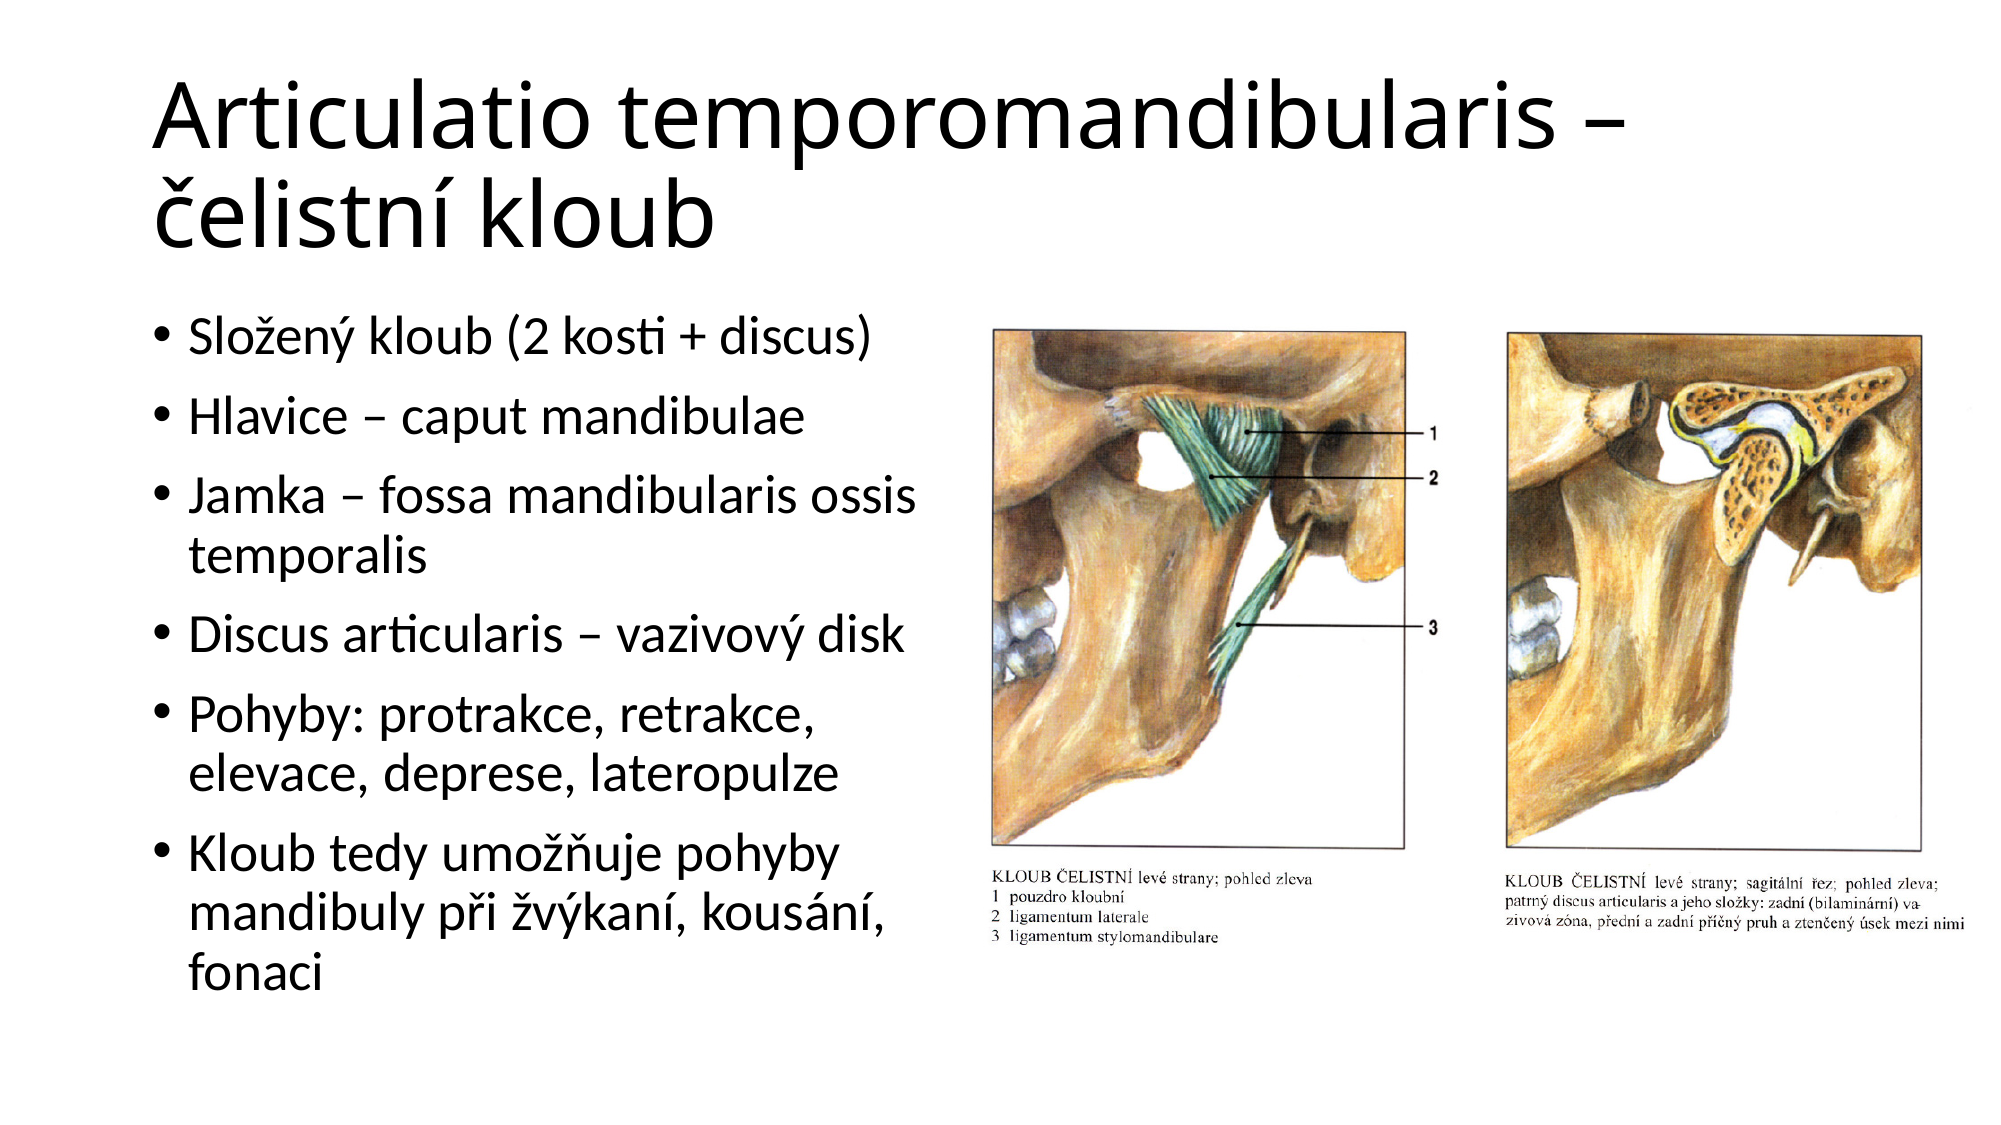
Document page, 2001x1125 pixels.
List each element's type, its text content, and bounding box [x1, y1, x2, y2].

title Articulatio temporomandibularis – čelistní kloub [137, 59, 1863, 278]
list Složený kloub (2 kosti + discus) Hlavice – caput mandibulae Jamka – fossa mandibularis ossis temporalis Discus articularis – vazivový disk Pohyby: protrakce, retrakce, elevace, deprese, lateropulze Kloub tedy umožňuje pohyby mandibuly při žvýkaní, kousání, fonaci [137, 299, 988, 1014]
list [983, 323, 1974, 949]
